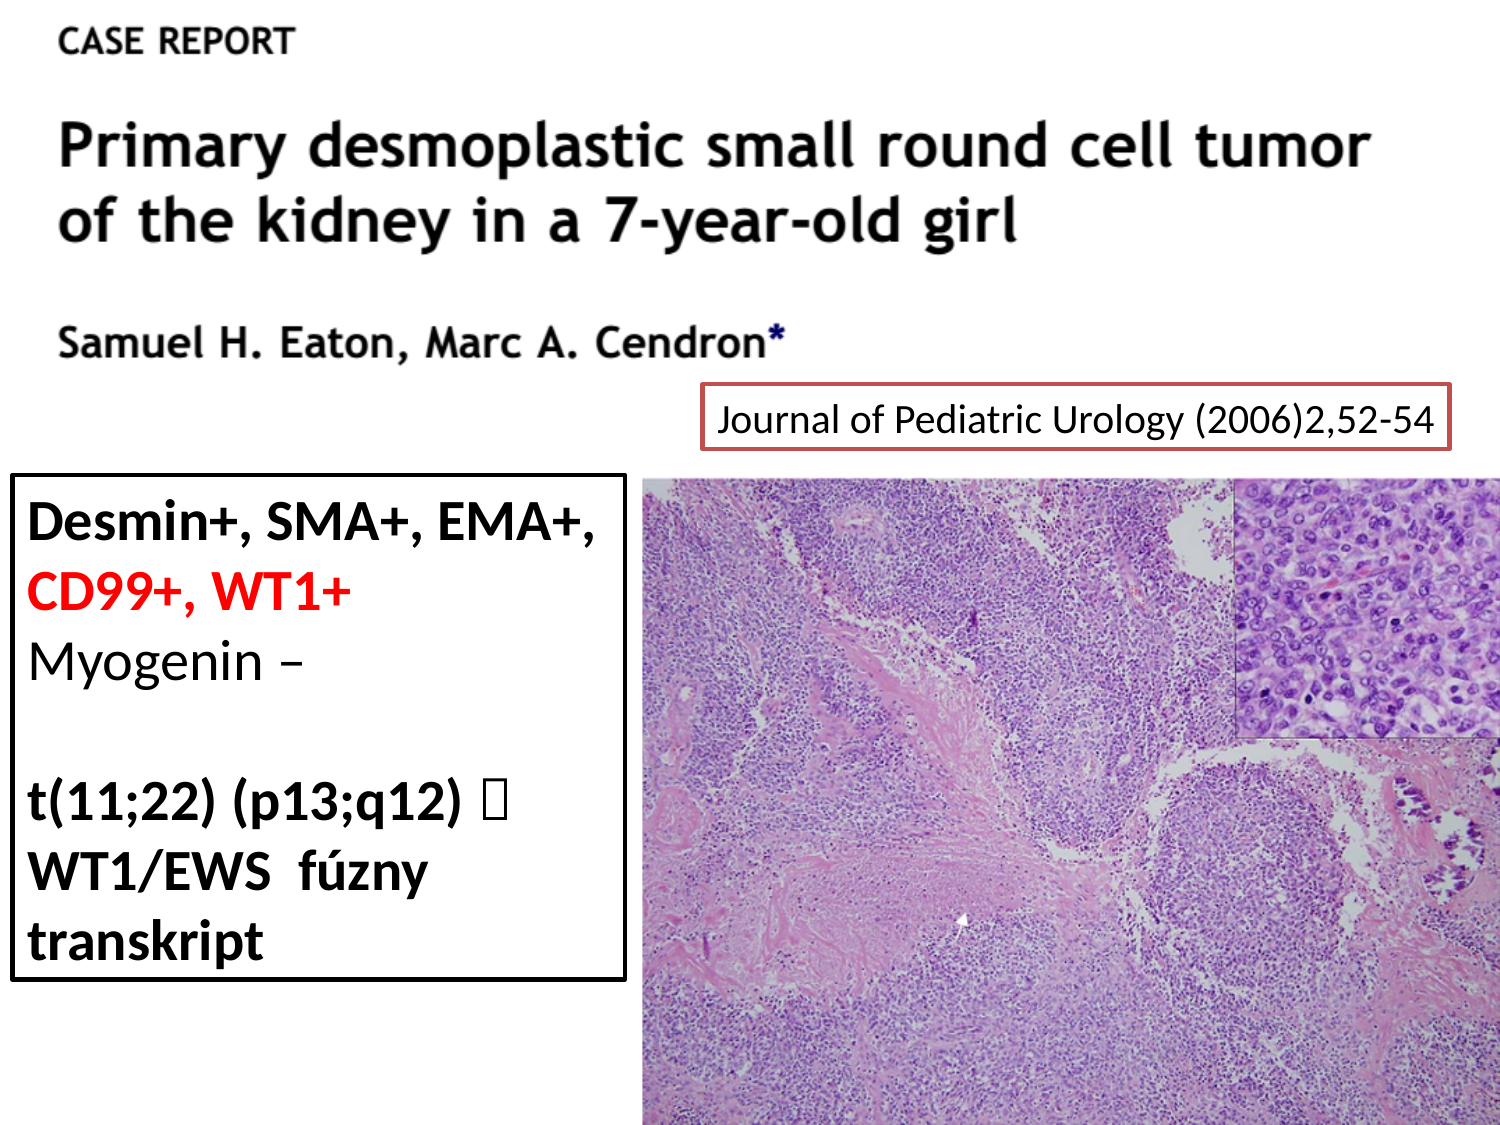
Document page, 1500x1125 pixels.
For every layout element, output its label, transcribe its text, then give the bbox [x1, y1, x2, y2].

text_box Journal of Pediatric Urology (2006)2,52-54 [700, 382, 1452, 451]
text_box Desmin+, SMA+, EMA+, CD99+, WT1+ Myogenin – t(11;22) (p13;q12)  WT1/EWS fúzny transkript [10, 473, 627, 982]
picture [37, 12, 1388, 376]
picture [637, 473, 1500, 1125]
